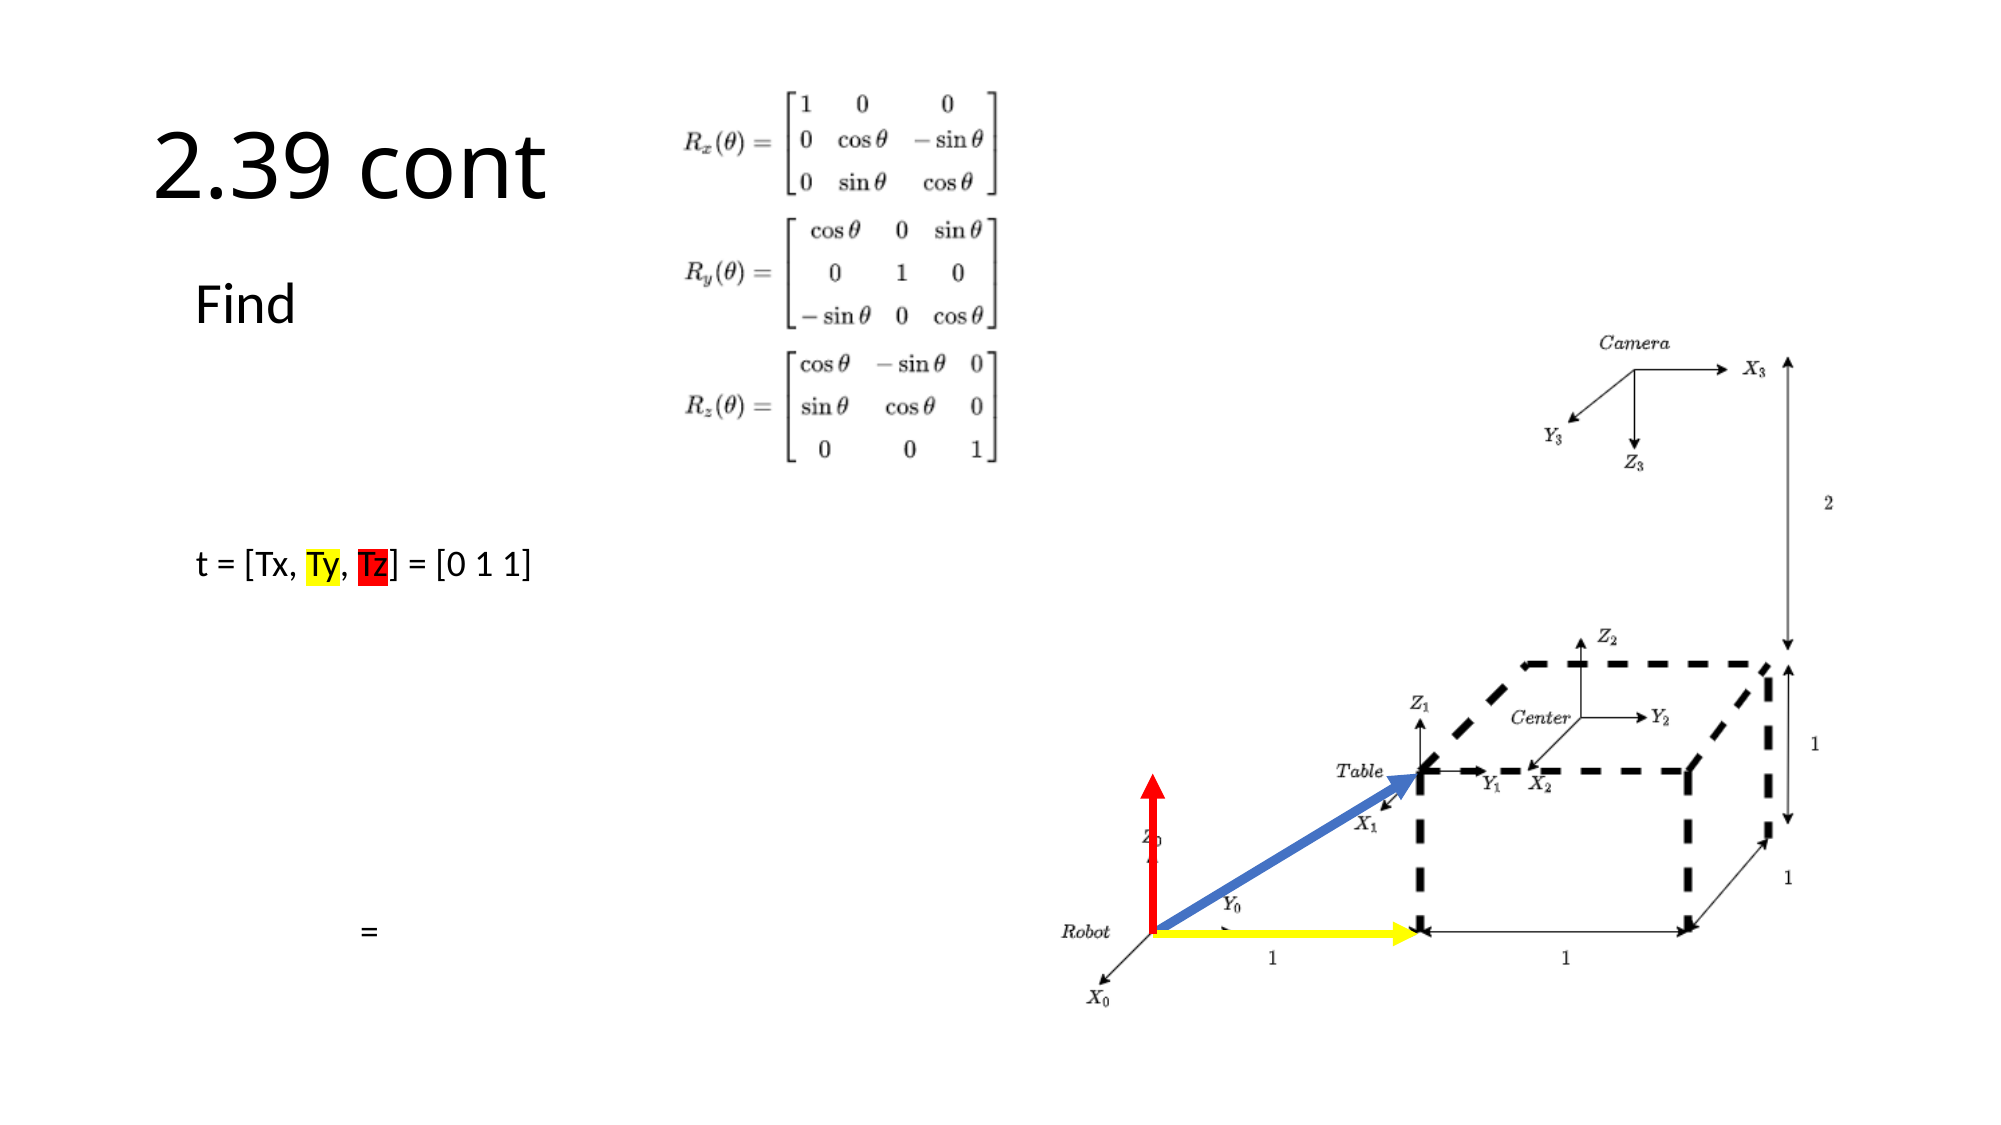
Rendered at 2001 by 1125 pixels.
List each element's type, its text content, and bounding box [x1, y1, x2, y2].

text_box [1153, 773, 1418, 933]
picture [679, 90, 1009, 465]
text_box t = [Tx, Ty, Tz] = [0 1 1] [181, 531, 651, 592]
title 2.39 cont [137, 59, 1863, 278]
picture [1038, 329, 1863, 1025]
